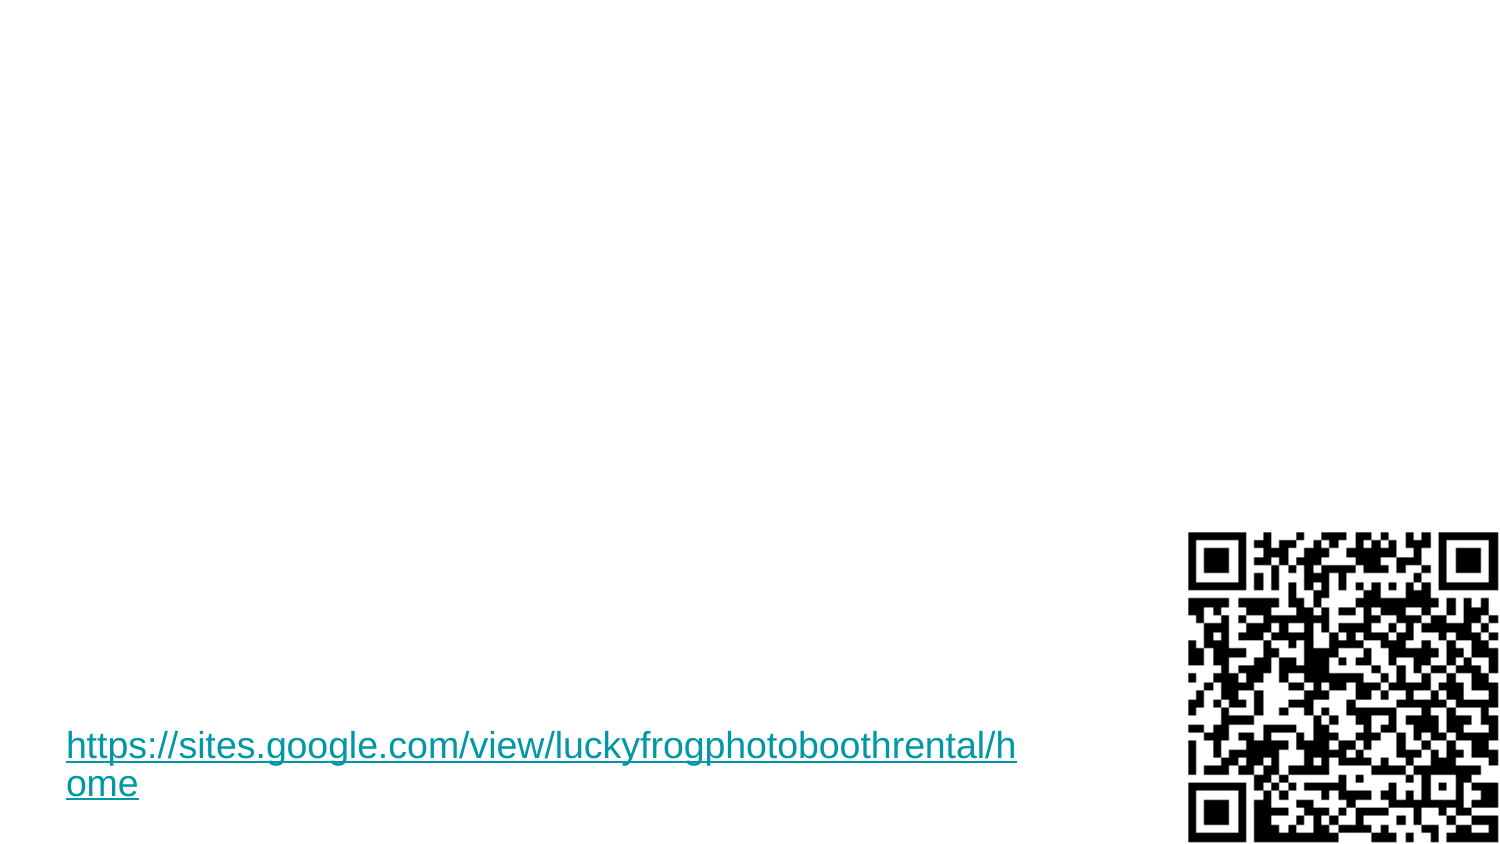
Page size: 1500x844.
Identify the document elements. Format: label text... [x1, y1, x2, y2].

picture [1187, 530, 1500, 844]
list https://sites.google.com/view/luckyfrogphotoboothrental/home [51, 694, 1036, 794]
